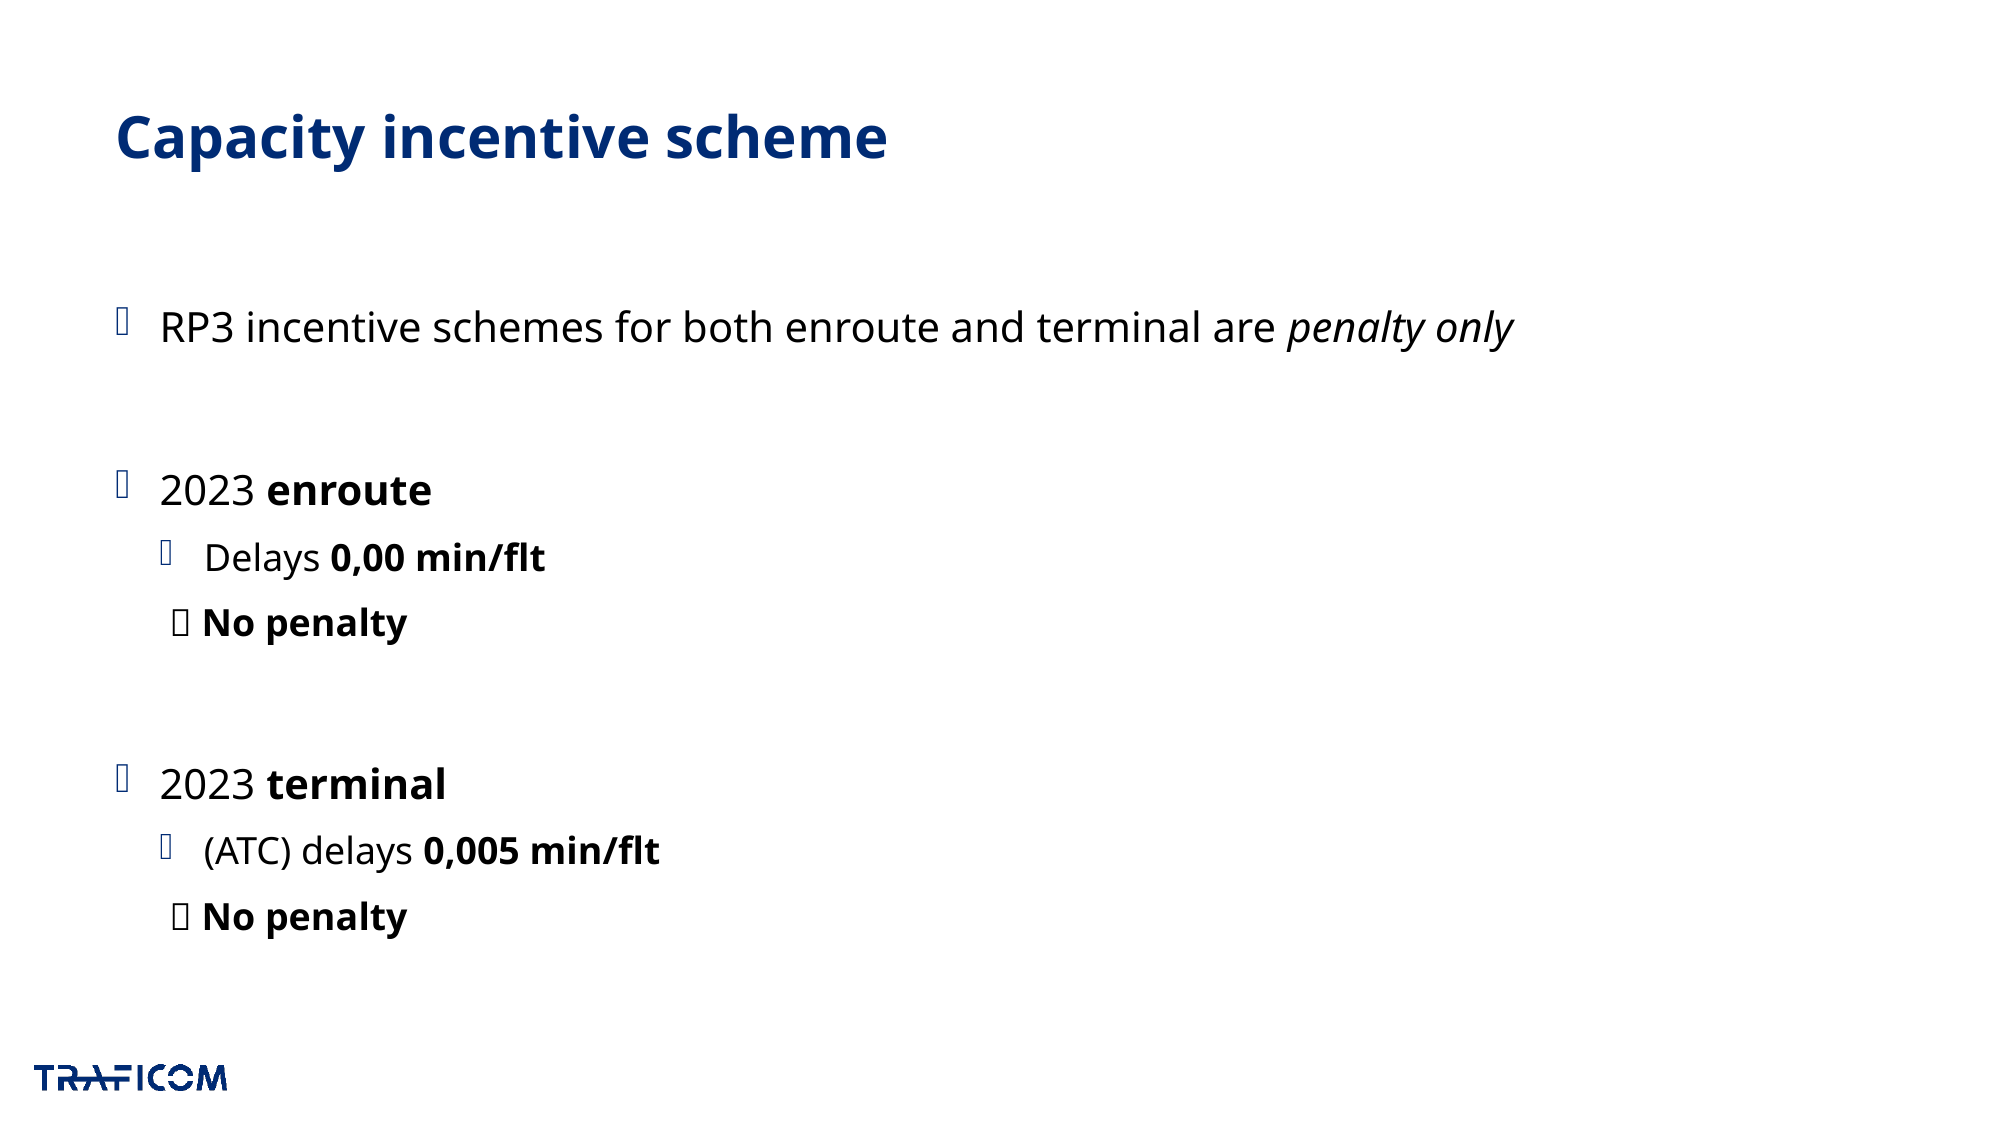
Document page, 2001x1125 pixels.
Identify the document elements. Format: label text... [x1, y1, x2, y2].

list RP3 incentive schemes for both enroute and terminal are penalty only 2023 enroute Delays 0,00 min/flt  No penalty 2023 terminal (ATC) delays 0,005 min/flt  No penalty [100, 286, 1864, 1015]
title Capacity incentive scheme [100, 100, 1864, 283]
picture [34, 1064, 227, 1091]
